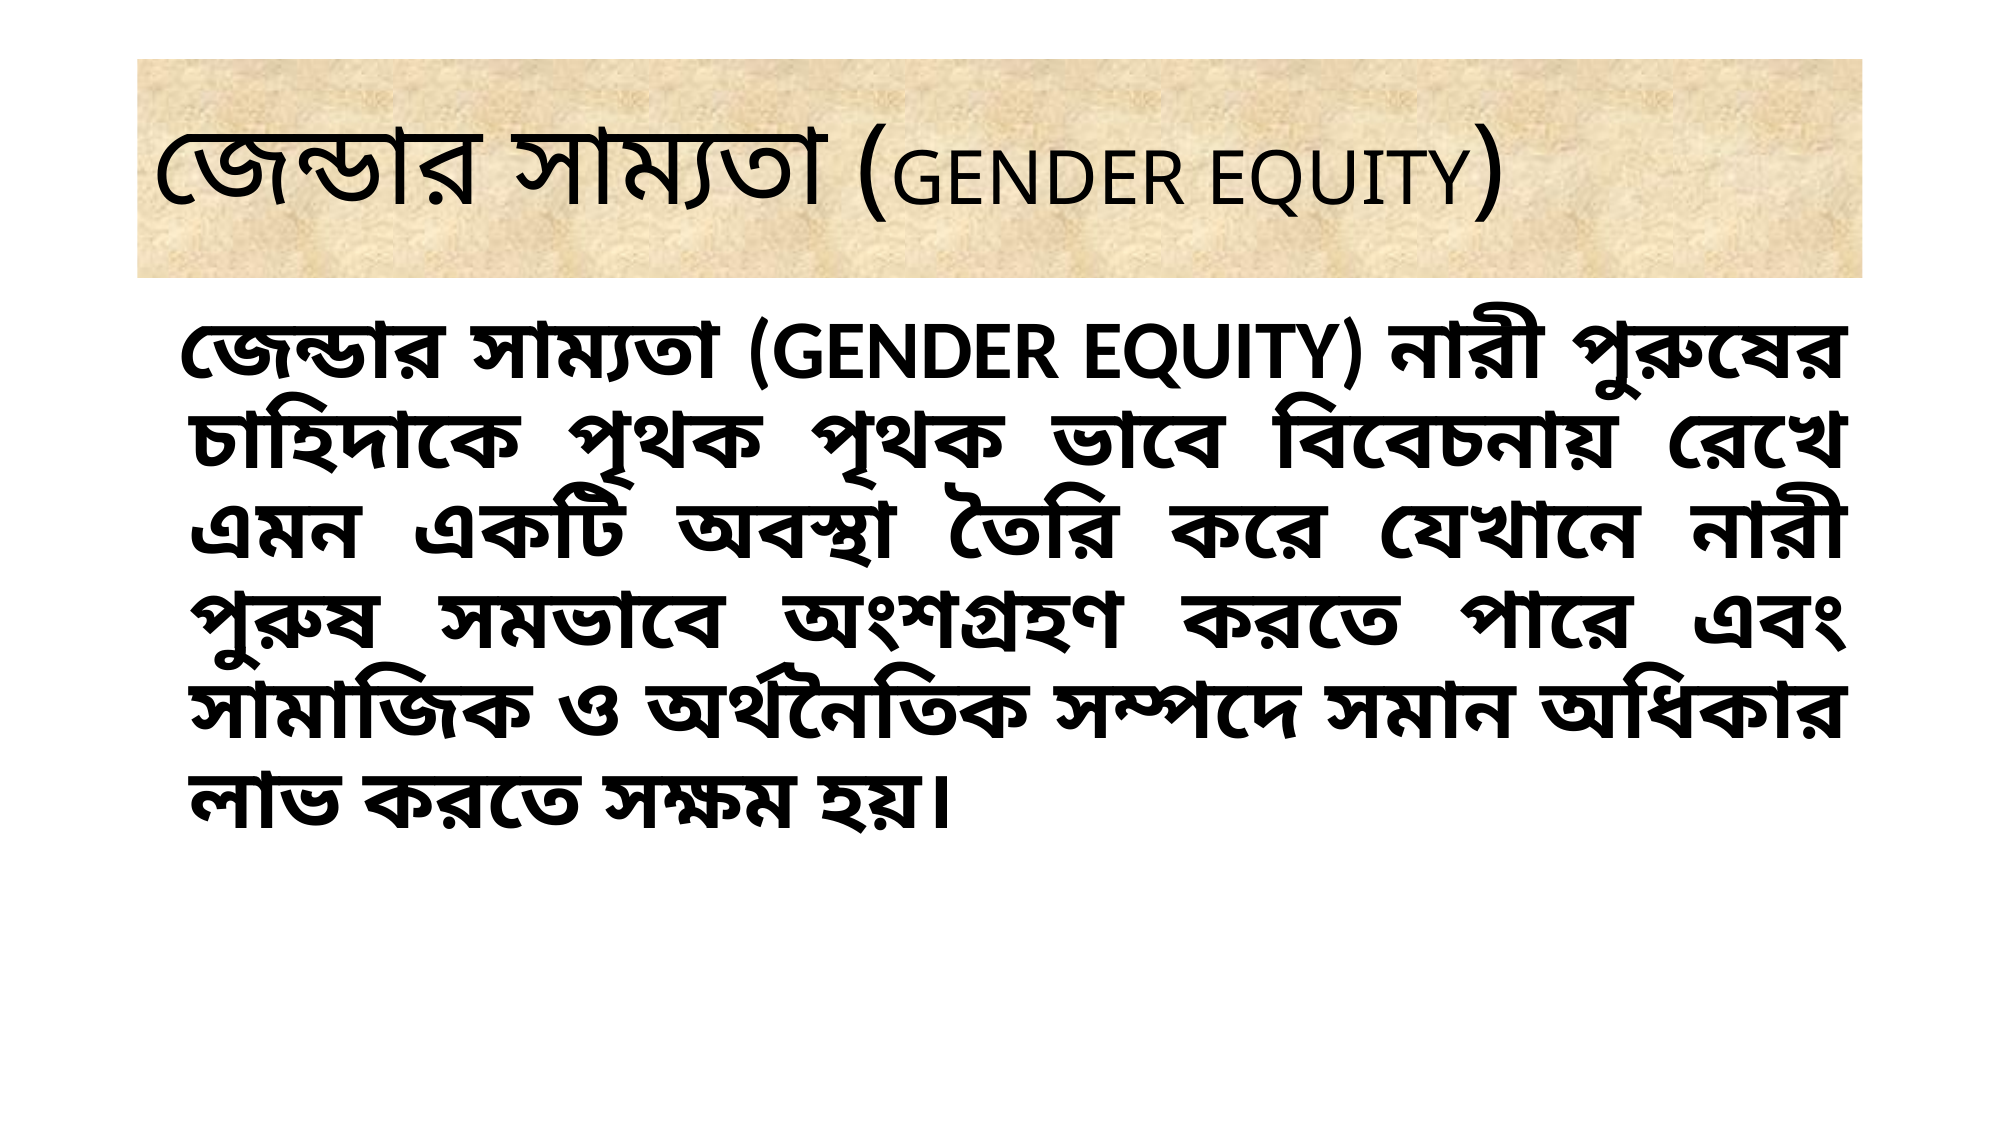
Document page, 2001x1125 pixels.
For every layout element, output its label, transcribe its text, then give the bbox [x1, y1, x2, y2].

title জেন্ডার সাম্যতা (GENDER EQUITY) [137, 59, 1863, 278]
list জেন্ডার সাম্যতা (GENDER EQUITY) নারী পুরুষের চাহিদাকে পৃথক পৃথক ভাবে বিবেচনায় রেখে এমন একটি অবস্থা তৈরি করে যেখানে নারী পুরুষ সমভাবে অংশগ্রহণ করতে পারে এবং সামাজিক ও অর্থনৈতিক সম্পদে সমান অধিকার লাভ করতে সক্ষম হয়। [137, 299, 1863, 1014]
